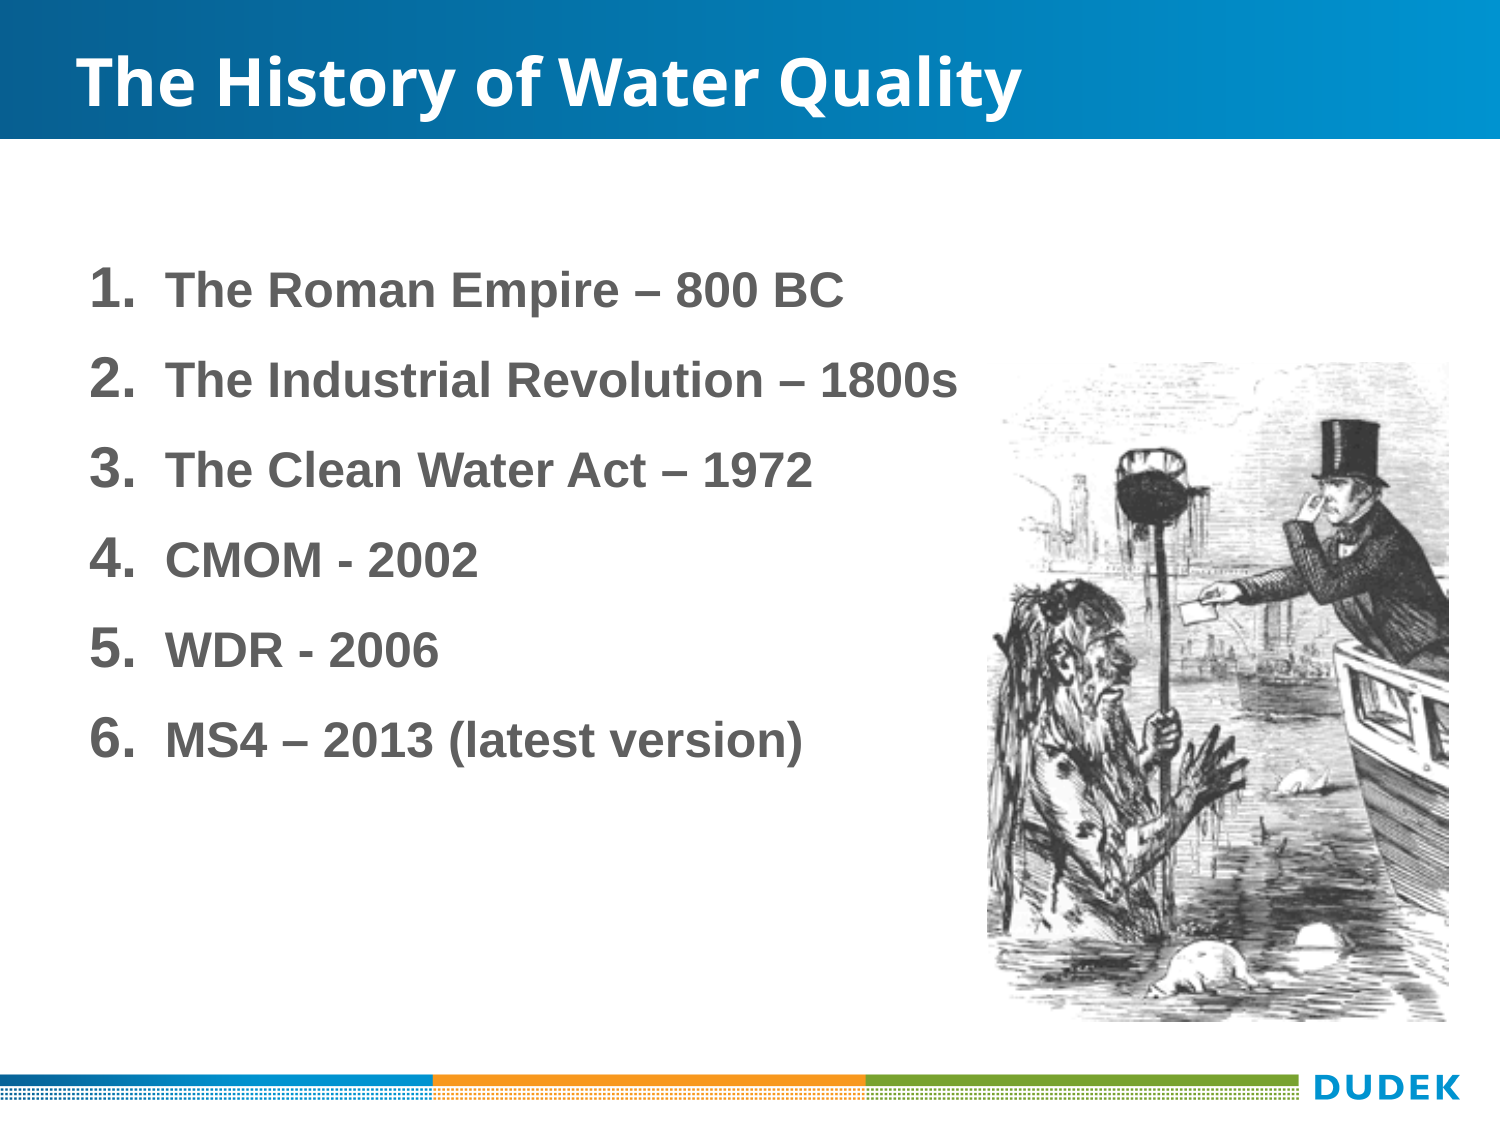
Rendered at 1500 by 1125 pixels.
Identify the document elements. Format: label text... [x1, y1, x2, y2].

picture [1322, 1080, 1332, 1094]
picture [1386, 1080, 1397, 1094]
picture [987, 362, 1449, 1023]
title The History of Water Quality [60, 32, 1440, 108]
picture [0, 1061, 1500, 1100]
text_box [0, 0, 1500, 139]
list The Roman Empire – 800 BC The Industrial Revolution – 1800s The Clean Water Act – 1972 CMOM - 2002 WDR - 2006 MS4 – 2013 (latest version) [75, 249, 1455, 995]
picture [1443, 1090, 1451, 1100]
